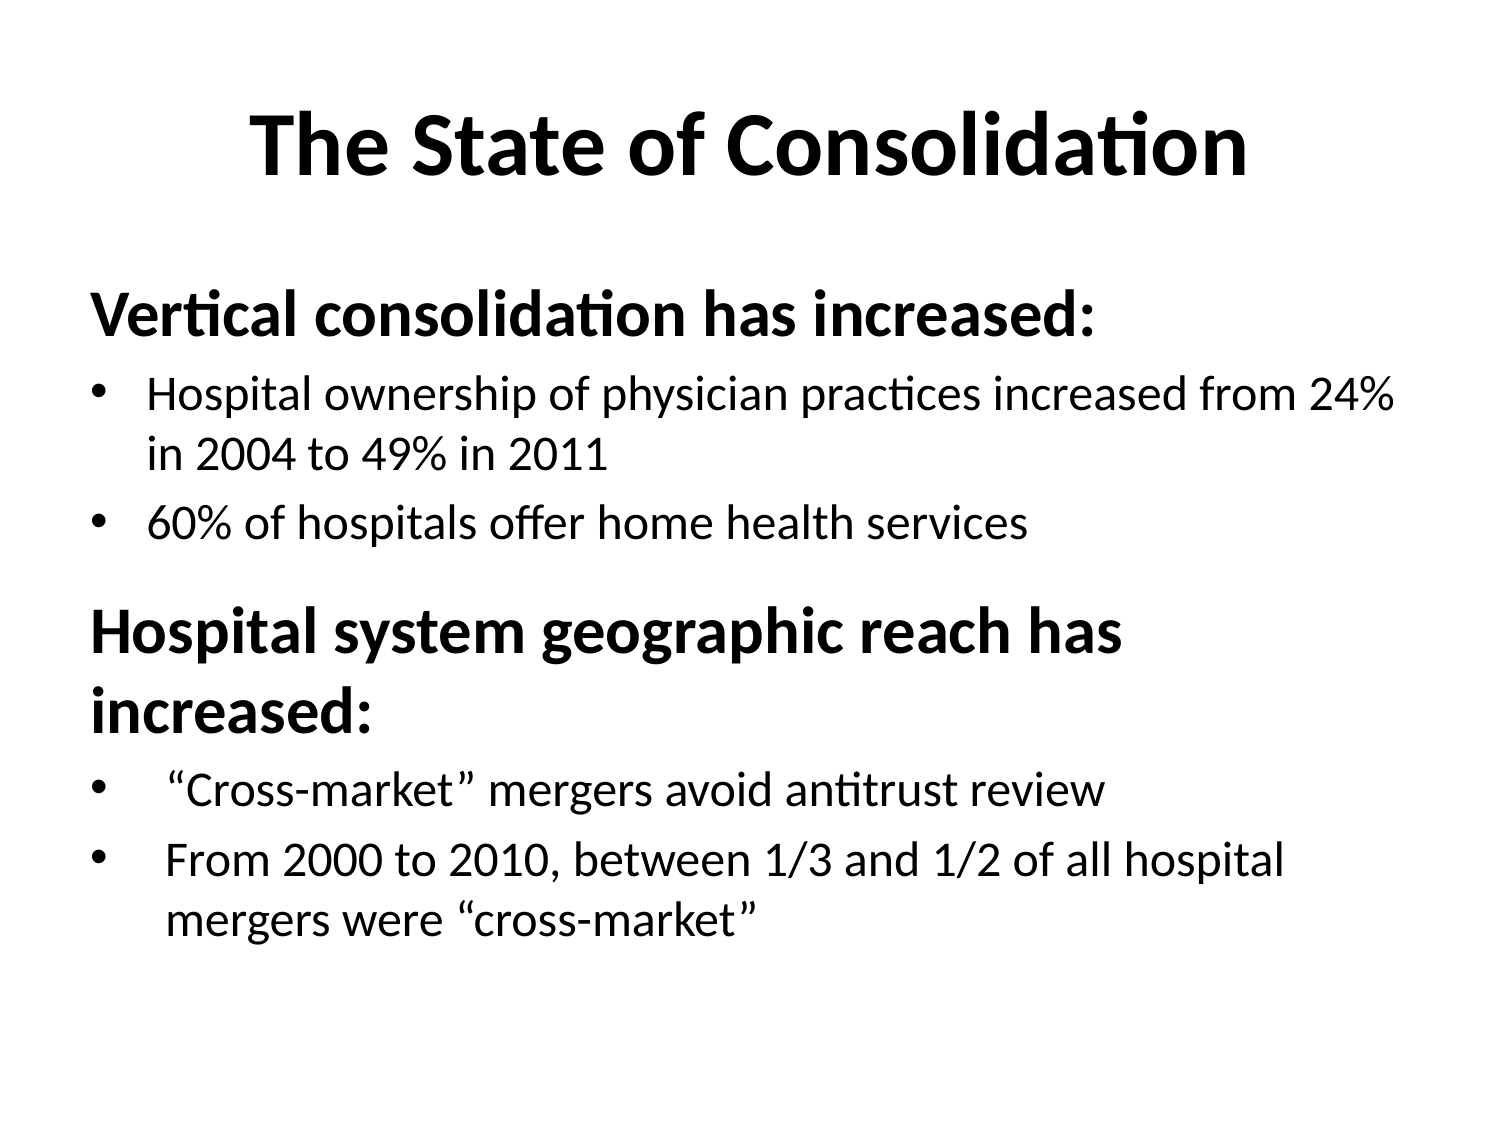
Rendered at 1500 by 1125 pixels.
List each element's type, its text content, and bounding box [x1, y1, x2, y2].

title The State of Consolidation [75, 45, 1425, 233]
list Vertical consolidation has increased: Hospital ownership of physician practices increased from 24% in 2004 to 49% in 2011 60% of hospitals offer home health services Hospital system geographic reach has increased: “Cross-market” mergers avoid antitrust review From 2000 to 2010, between 1/3 and 1/2 of all hospital mergers were “cross-market” [75, 262, 1425, 1005]
